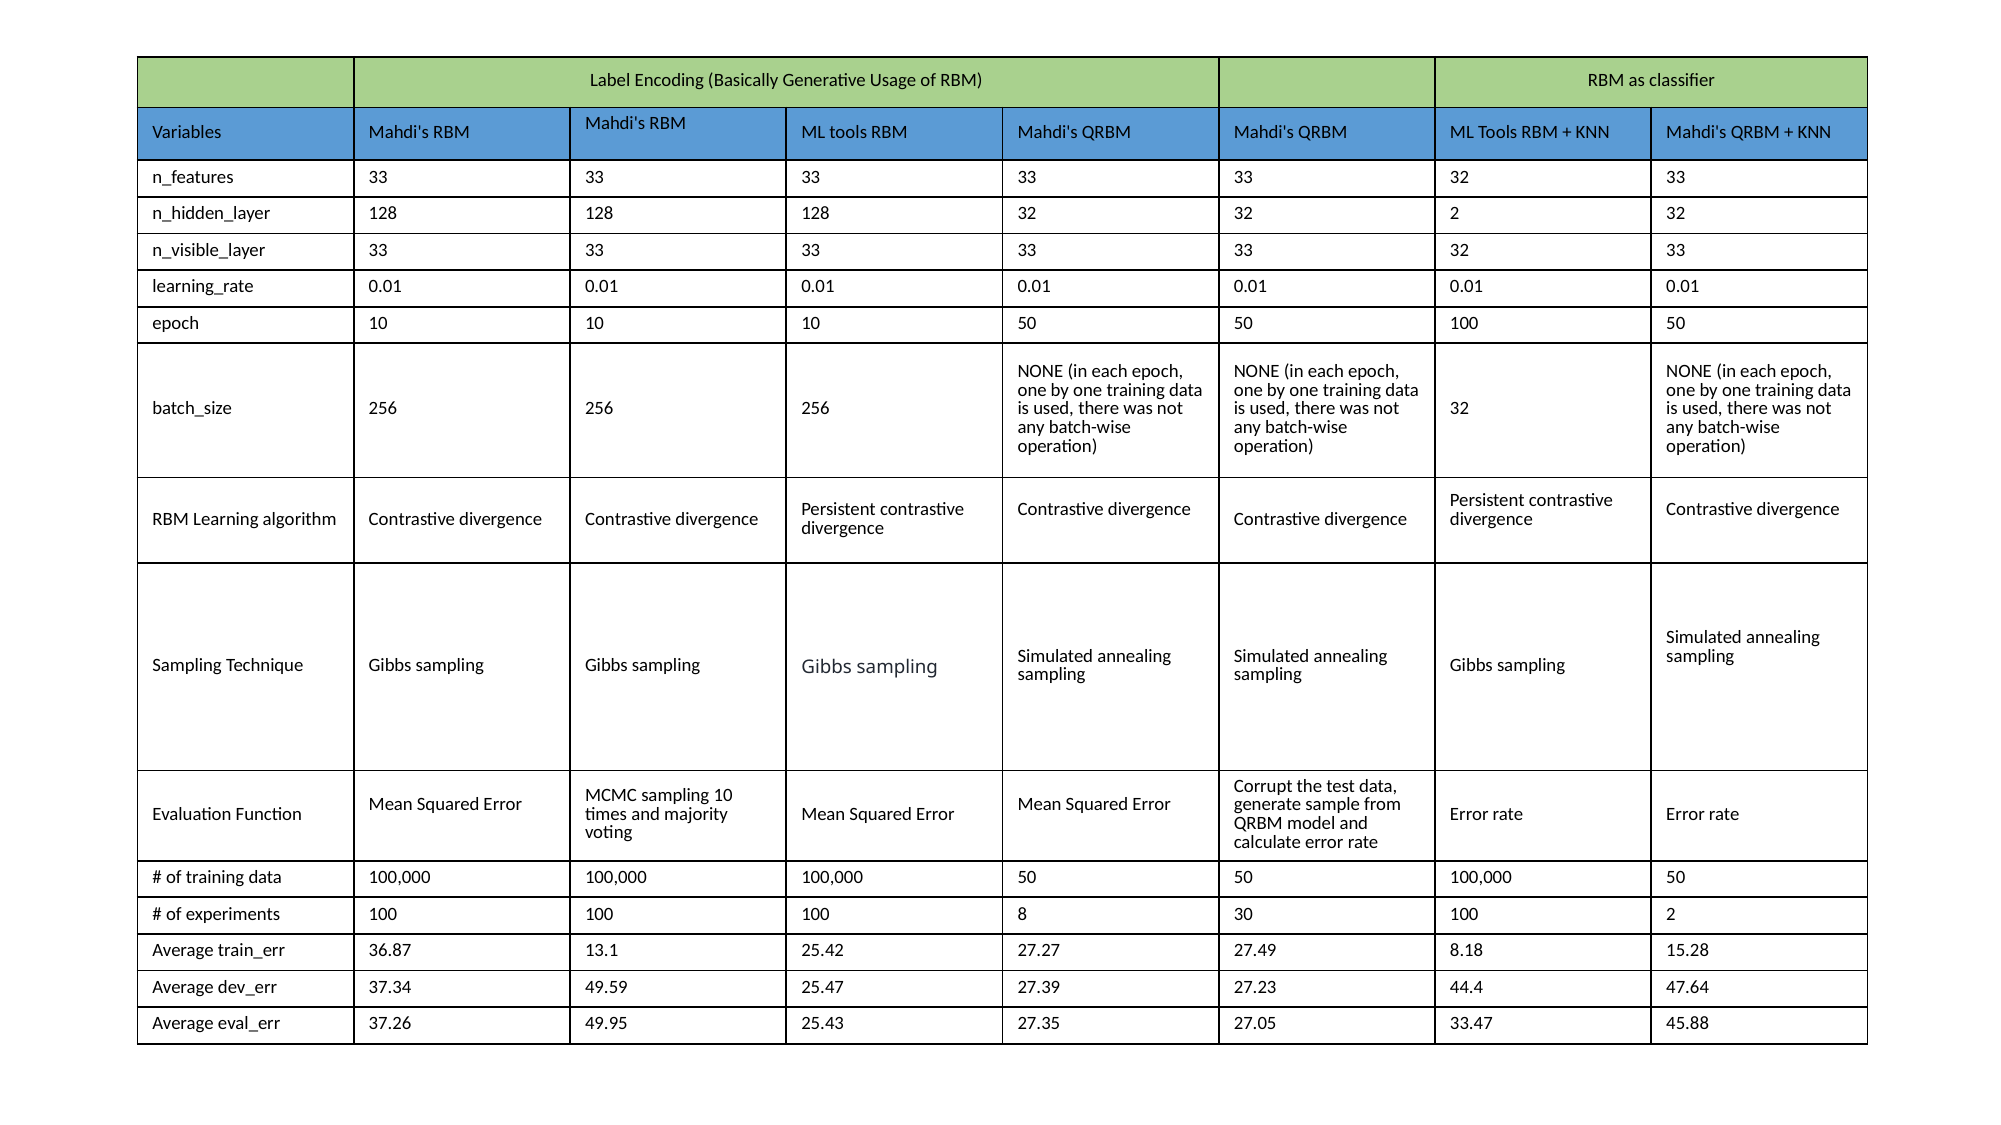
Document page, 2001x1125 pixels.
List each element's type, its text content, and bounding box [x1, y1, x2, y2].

table_cell 33.47 [1436, 1008, 1650, 1043]
table_cell 50 [1652, 308, 1867, 342]
table_cell 128 [787, 198, 1002, 233]
table_cell 30 [1220, 898, 1434, 933]
table_cell Persistent contrastive divergence [787, 478, 1002, 562]
table_cell n_hidden_layer [138, 198, 353, 233]
table_cell 13.1 [571, 935, 785, 970]
table_cell Gibbs sampling [787, 564, 1002, 770]
table_cell 10 [571, 308, 785, 342]
table_cell Mean Squared Error [787, 771, 1002, 860]
table_cell 45.88 [1652, 1008, 1867, 1043]
table_cell 33 [571, 234, 785, 269]
table_cell 256 [571, 344, 785, 477]
table_cell 27.05 [1220, 1008, 1434, 1043]
table_cell 33 [1220, 234, 1434, 269]
table_cell 100,000 [355, 862, 569, 896]
table_cell NONE (in each epoch, one by one training data is used, there was not any batch-wise operation) [1003, 344, 1218, 477]
table_cell n_features [138, 161, 353, 196]
table_cell 27.35 [1003, 1008, 1218, 1043]
table_cell NONE (in each epoch, one by one training data is used, there was not any batch-wise operation) [1220, 344, 1434, 477]
table_cell 128 [571, 198, 785, 233]
table_cell epoch [138, 308, 353, 342]
table_cell 49.95 [571, 1008, 785, 1043]
table_cell 37.34 [355, 971, 569, 1006]
table_cell 100,000 [787, 862, 1002, 896]
table_cell 100,000 [571, 862, 785, 896]
table_header [1220, 58, 1434, 107]
table_cell 2 [1436, 198, 1650, 233]
table_cell 25.42 [787, 935, 1002, 970]
table_cell n_visible_layer [138, 234, 353, 269]
table_cell 10 [787, 308, 1002, 342]
table_cell # of training data [138, 862, 353, 896]
table_cell MCMC sampling 10 times and majority voting [571, 771, 785, 860]
table_cell Contrastive divergence [1652, 478, 1867, 562]
table_cell 33 [1652, 161, 1867, 196]
table_cell Mean Squared Error [355, 771, 569, 860]
table_cell 32 [1436, 344, 1650, 477]
table_cell Mahdi's QRBM [1220, 108, 1434, 159]
table_cell Gibbs sampling [355, 564, 569, 770]
table_cell 8.18 [1436, 935, 1650, 970]
table_cell 15.28 [1652, 935, 1867, 970]
table_cell 10 [355, 308, 569, 342]
table_header Label Encoding (Basically Generative Usage of RBM) [355, 58, 1218, 107]
table_cell 0.01 [1652, 271, 1867, 306]
table_cell batch_size [138, 344, 353, 477]
table_cell 100 [1436, 898, 1650, 933]
table_cell Mahdi's QRBM + KNN [1652, 108, 1867, 159]
table_cell 33 [1003, 234, 1218, 269]
table_cell Gibbs sampling [1436, 564, 1650, 770]
table_cell Sampling Technique [138, 564, 353, 770]
table_cell 50 [1003, 308, 1218, 342]
table_cell 47.64 [1652, 971, 1867, 1006]
table_cell # of experiments [138, 898, 353, 933]
table_cell 256 [787, 344, 1002, 477]
table_cell 33 [355, 234, 569, 269]
table_cell 0.01 [1436, 271, 1650, 306]
table_cell Simulated annealing sampling [1220, 564, 1434, 770]
table_cell 33 [355, 161, 569, 196]
table_cell Contrastive divergence [1220, 478, 1434, 562]
table_cell 33 [787, 234, 1002, 269]
table_cell 32 [1436, 161, 1650, 196]
table_cell 128 [355, 198, 569, 233]
table_cell Average eval_err [138, 1008, 353, 1043]
table_cell Contrastive divergence [1003, 478, 1218, 562]
table_cell ML Tools RBM + KNN [1436, 108, 1650, 159]
table_cell 27.39 [1003, 971, 1218, 1006]
table_cell Simulated annealing sampling [1652, 564, 1867, 770]
table_cell 0.01 [1220, 271, 1434, 306]
table_cell 0.01 [571, 271, 785, 306]
table_cell 33 [1652, 234, 1867, 269]
table_cell Contrastive divergence [355, 478, 569, 562]
table_cell 27.23 [1220, 971, 1434, 1006]
table_cell 0.01 [787, 271, 1002, 306]
table_cell RBM Learning algorithm [138, 478, 353, 562]
table_cell 100 [787, 898, 1002, 933]
table_cell 0.01 [355, 271, 569, 306]
table_header RBM as classifier [1436, 58, 1867, 107]
table_cell Average dev_err [138, 971, 353, 1006]
table_cell 25.47 [787, 971, 1002, 1006]
table_cell learning_rate [138, 271, 353, 306]
table_cell 25.43 [787, 1008, 1002, 1043]
table_cell Mahdi's QRBM [1003, 108, 1218, 159]
table_cell Simulated annealing sampling [1003, 564, 1218, 770]
table_cell Mean Squared Error [1003, 771, 1218, 860]
table_cell 33 [1220, 161, 1434, 196]
table_cell NONE (in each epoch, one by one training data is used, there was not any batch-wise operation) [1652, 344, 1867, 477]
table_cell Mahdi's RBM [355, 108, 569, 159]
table_cell 256 [355, 344, 569, 477]
table_cell 32 [1652, 198, 1867, 233]
table_cell 33 [571, 161, 785, 196]
table_cell 50 [1220, 862, 1434, 896]
table_cell 100,000 [1436, 862, 1650, 896]
table_cell Variables [138, 108, 353, 159]
table_cell ML tools RBM [787, 108, 1002, 159]
table_cell 32 [1220, 198, 1434, 233]
table_cell 50 [1652, 862, 1867, 896]
table_cell 49.59 [571, 971, 785, 1006]
table_cell 50 [1003, 862, 1218, 896]
table_cell Error rate [1652, 771, 1867, 860]
table_cell 32 [1436, 234, 1650, 269]
table_cell 27.27 [1003, 935, 1218, 970]
table_cell Contrastive divergence [571, 478, 785, 562]
table_cell 27.49 [1220, 935, 1434, 970]
table_cell Corrupt the test data, generate sample from QRBM model and calculate error rate [1220, 771, 1434, 860]
table_cell 0.01 [1003, 271, 1218, 306]
table_cell Error rate [1436, 771, 1650, 860]
table_cell 37.26 [355, 1008, 569, 1043]
table_cell 33 [787, 161, 1002, 196]
table_cell Persistent contrastive divergence [1436, 478, 1650, 562]
table_cell 2 [1652, 898, 1867, 933]
table_cell 36.87 [355, 935, 569, 970]
table_cell 8 [1003, 898, 1218, 933]
table_cell 100 [1436, 308, 1650, 342]
table_cell 100 [571, 898, 785, 933]
table_cell Mahdi's RBM [571, 108, 785, 159]
table_cell Evaluation Function [138, 771, 353, 860]
table_cell 33 [1003, 161, 1218, 196]
table_cell 100 [355, 898, 569, 933]
table_header [138, 58, 353, 107]
table_cell 32 [1003, 198, 1218, 233]
table_cell Gibbs sampling [571, 564, 785, 770]
table_cell 50 [1220, 308, 1434, 342]
table_cell Average train_err [138, 935, 353, 970]
table_cell 44.4 [1436, 971, 1650, 1006]
